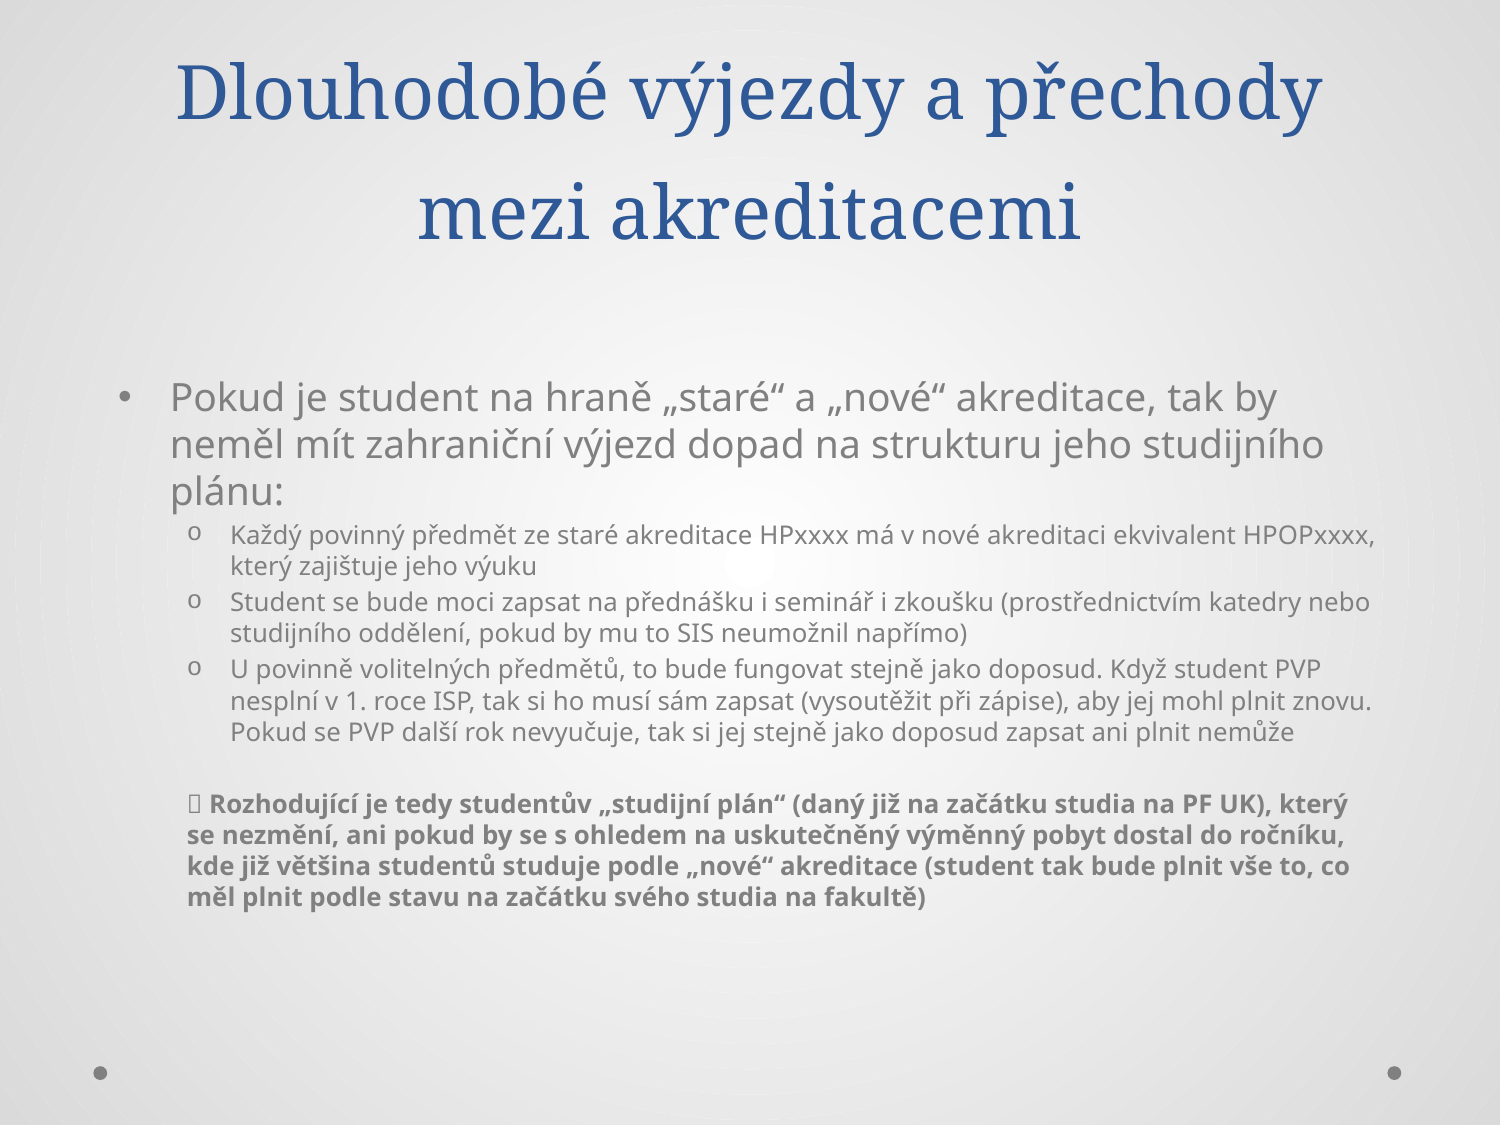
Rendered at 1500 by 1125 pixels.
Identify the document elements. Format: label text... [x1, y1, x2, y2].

list Pokud je student na hraně „staré“ a „nové“ akreditace, tak by neměl mít zahraniční výjezd dopad na strukturu jeho studijního plánu: Každý povinný předmět ze staré akreditace HPxxxx má v nové akreditaci ekvivalent HPOPxxxx, který zajištuje jeho výuku Student se bude moci zapsat na přednášku i seminář i zkoušku (prostřednictvím katedry nebo studijního oddělení, pokud by mu to SIS neumožnil napřímo) U povinně volitelných předmětů, to bude fungovat stejně jako doposud. Když student PVP nesplní v 1. roce ISP, tak si ho musí sám zapsat (vysoutěžit při zápise), aby jej mohl plnit znovu. Pokud se PVP další rok nevyučuje, tak si jej stejně jako doposud zapsat ani plnit nemůže  Rozhodující je tedy studentův „studijní plán“ (daný již na začátku studia na PF UK), který se nezmění, ani pokud by se s ohledem na uskutečněný výměnný pobyt dostal do ročníku, kde již většina studentů studuje podle „nové“ akreditace (student tak bude plnit vše to, co měl plnit podle stavu na začátku svého studia na fakultě) [103, 365, 1397, 952]
title Dlouhodobé výjezdy a přechody mezi akreditacemi [75, 0, 1425, 263]
